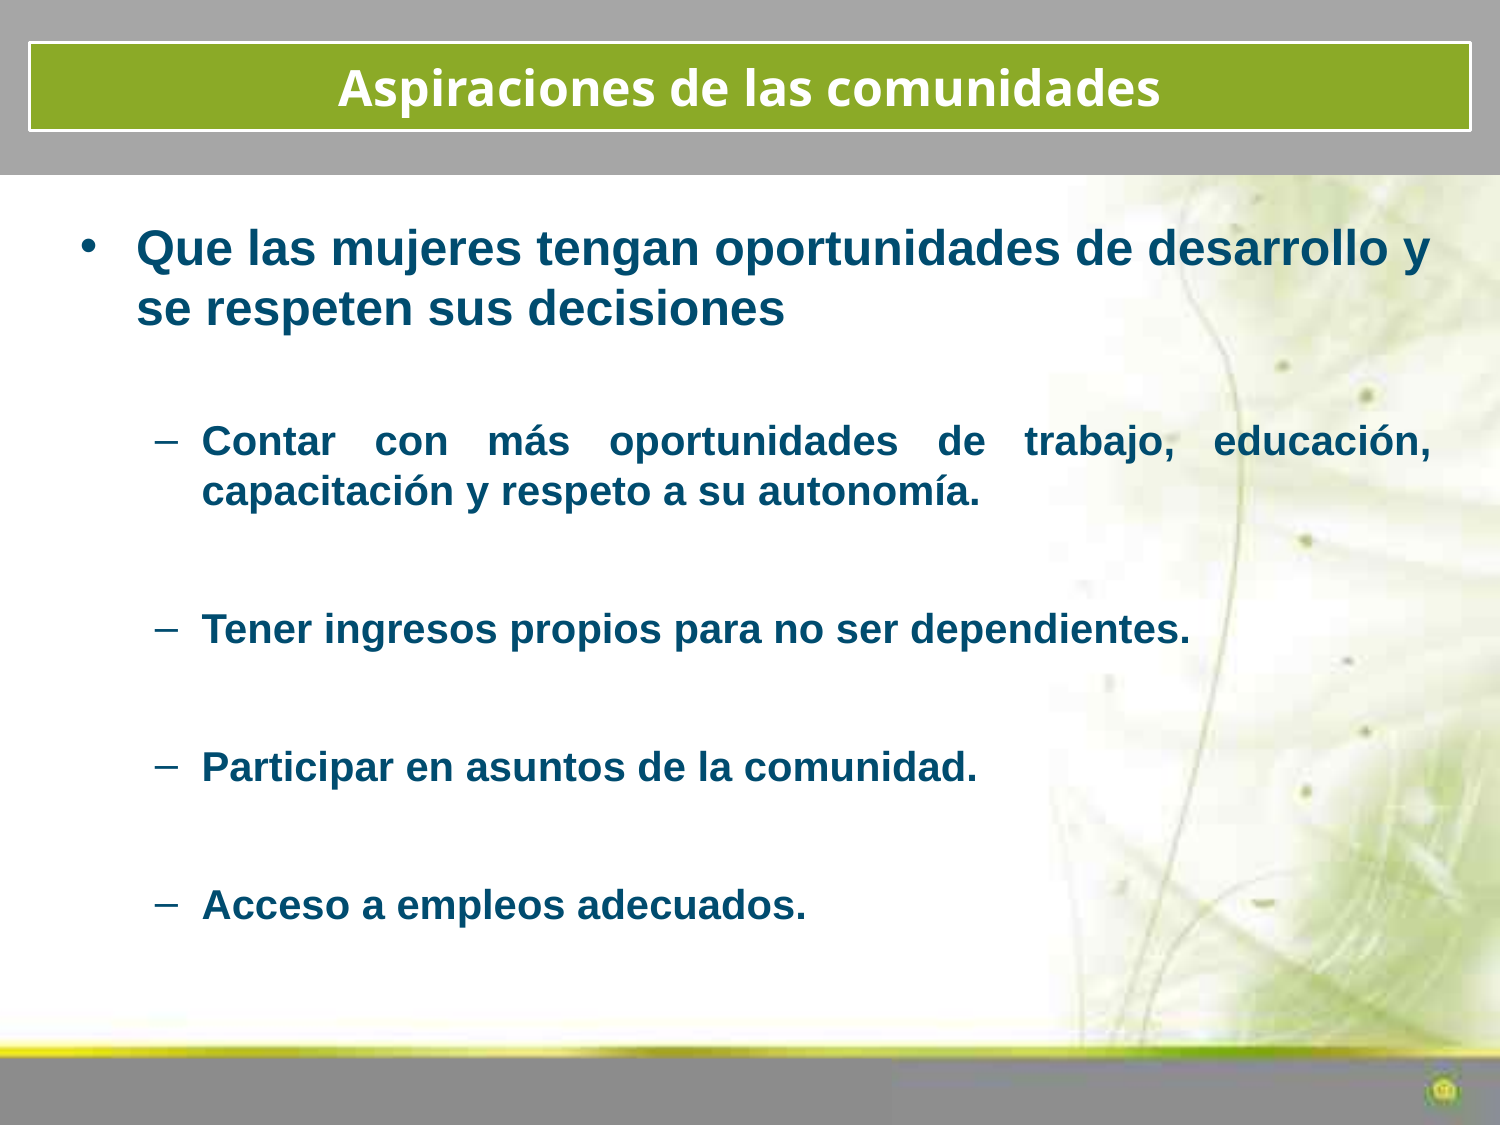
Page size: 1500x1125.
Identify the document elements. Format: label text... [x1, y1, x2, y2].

text_box Aspiraciones de las comunidades [27, 41, 1473, 132]
list Que las mujeres tengan oportunidades de desarrollo y se respeten sus decisiones Contar con más oportunidades de trabajo, educación, capacitación y respeto a su autonomía. Tener ingresos propios para no ser dependientes. Participar en asuntos de la comunidad. Acceso a empleos adecuados. [64, 208, 1447, 1035]
picture [0, 175, 1500, 1125]
